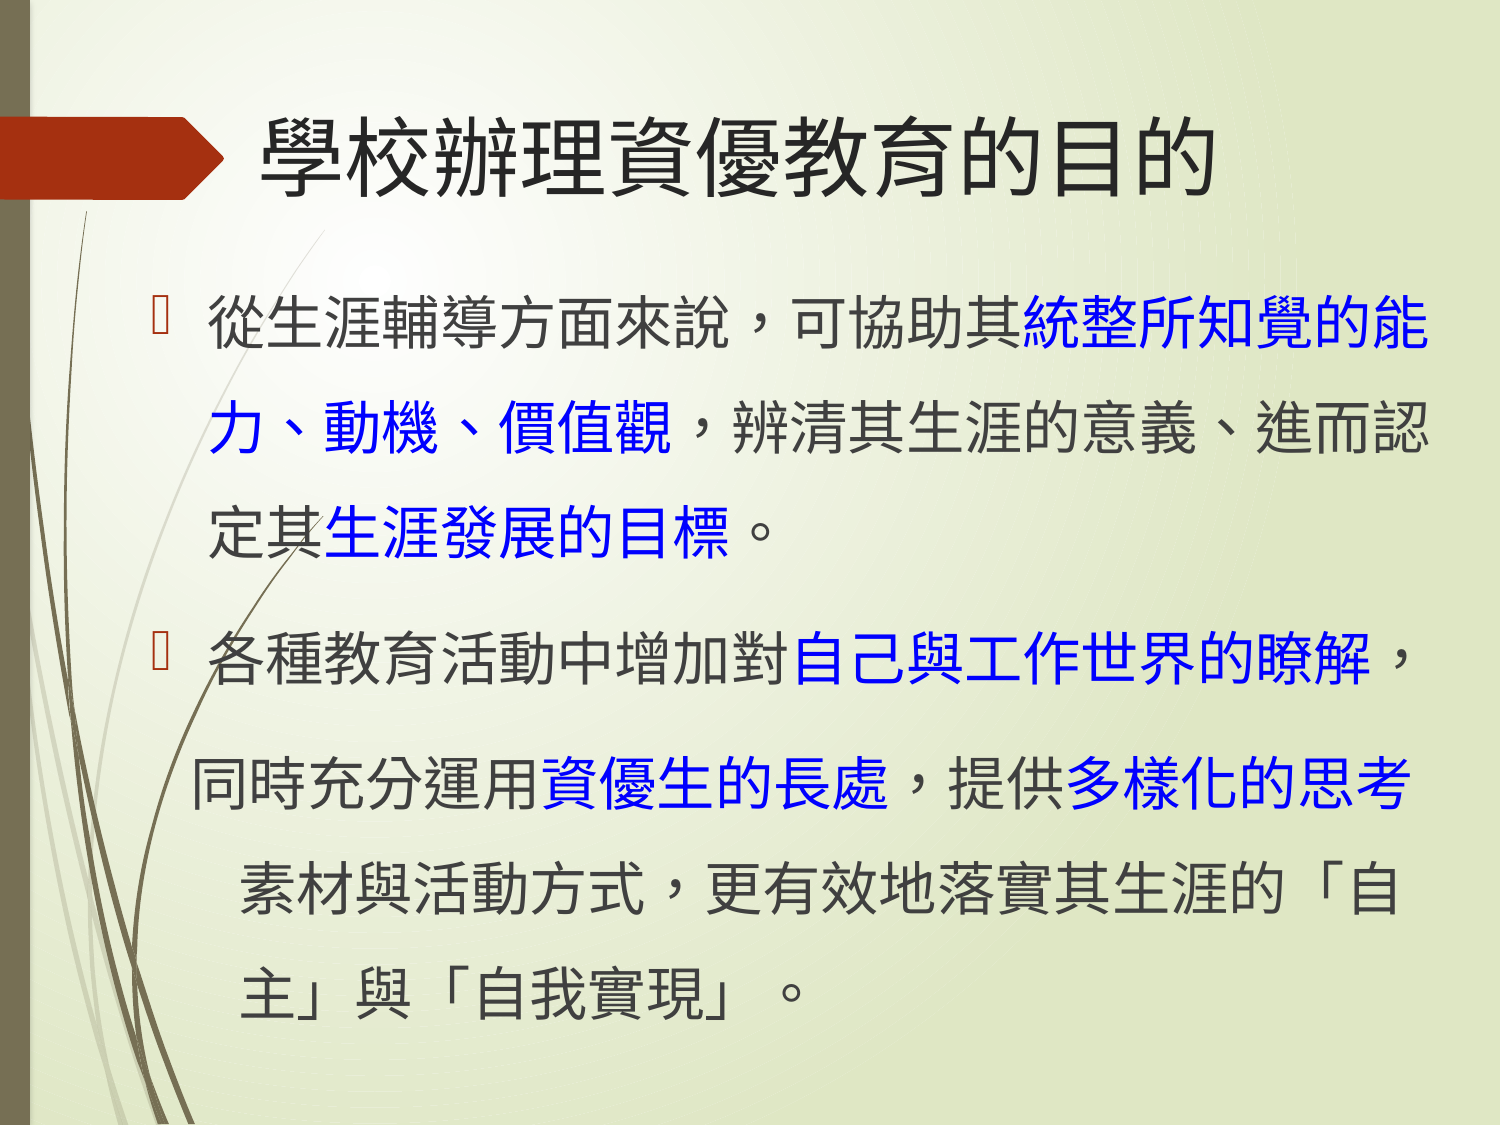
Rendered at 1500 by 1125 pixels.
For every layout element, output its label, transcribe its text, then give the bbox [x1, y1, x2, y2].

title 學校辦理資優教育的目的 [242, 90, 1282, 209]
list 從生涯輔導方面來說，可協助其統整所知覺的能力、動機、價值觀，辨清其生涯的意義、進而認定其生涯發展的目標。 各種教育活動中增加對自己與工作世界的瞭解， 同時充分運用資優生的長處，提供多樣化的思考素材與活動方式，更有效地落實其生涯的「自主」與「自我實現」。 [135, 243, 1471, 1047]
